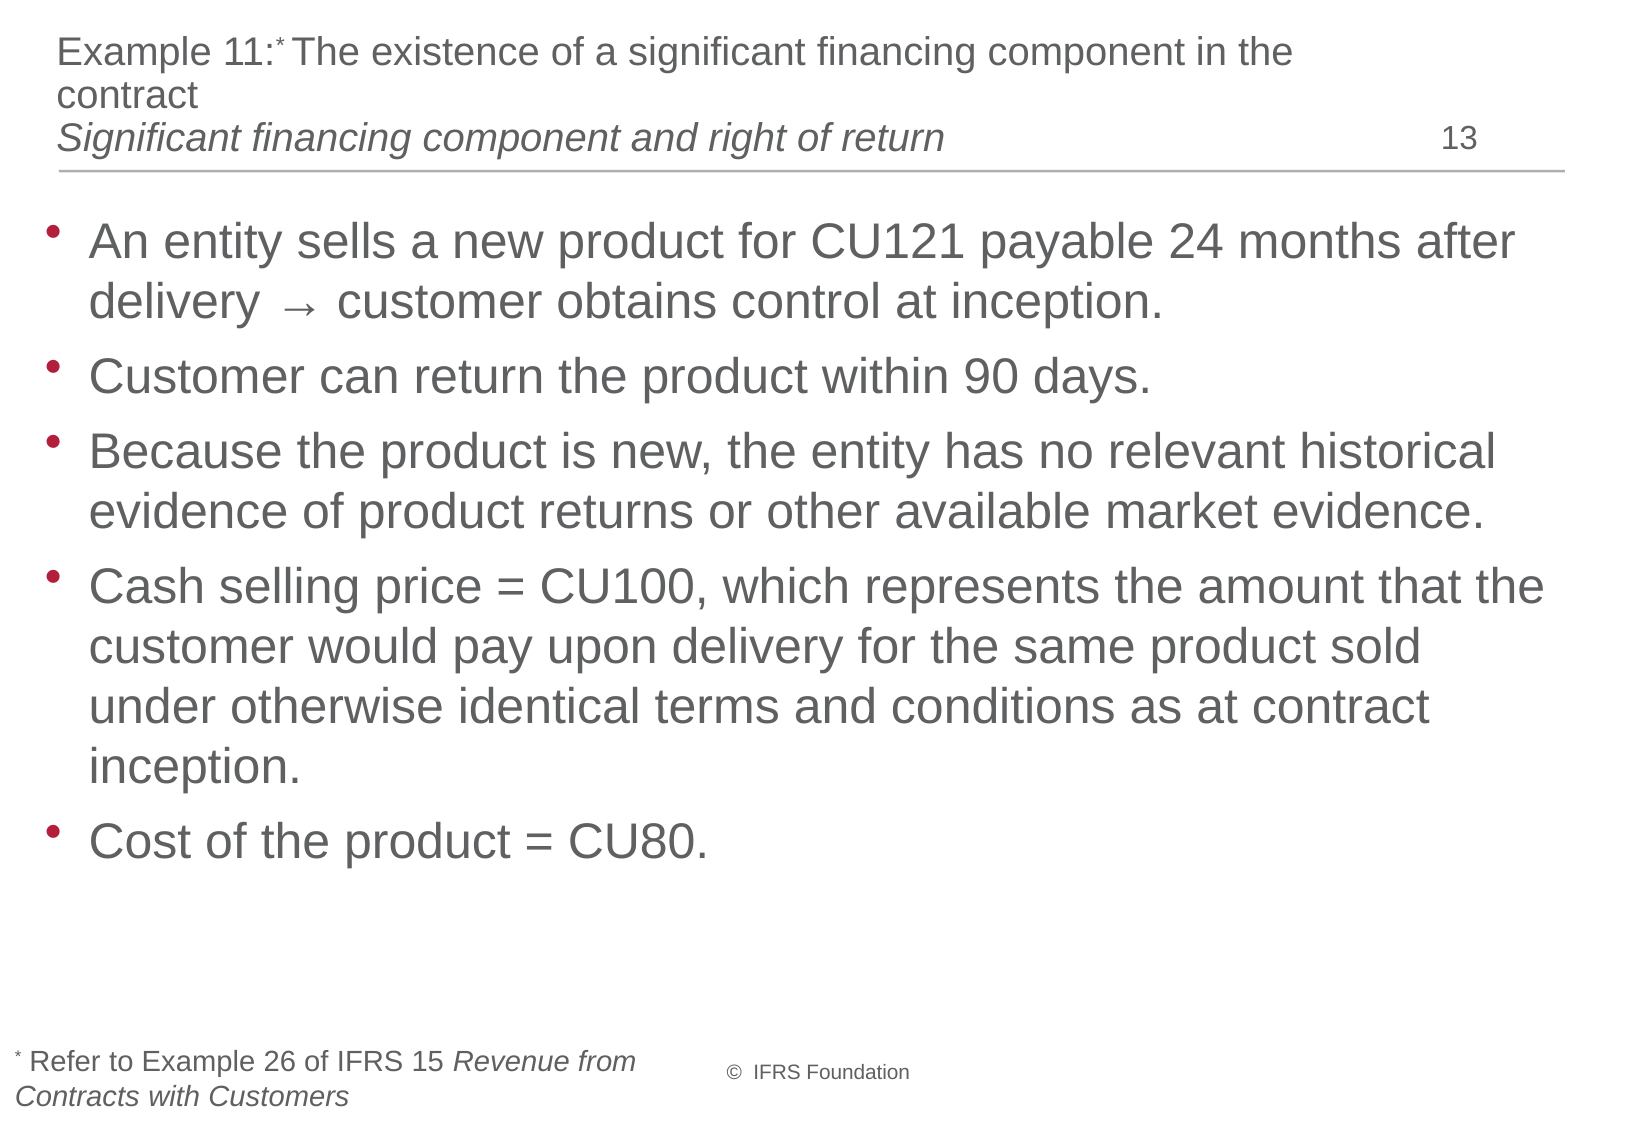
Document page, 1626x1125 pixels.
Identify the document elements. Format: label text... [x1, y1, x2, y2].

list An entity sells a new product for CU121 payable 24 months after delivery → customer obtains control at inception. Customer can return the product within 90 days. Because the product is new, the entity has no relevant historical evidence of product returns or other available market evidence. Cash selling price = CU100, which represents the amount that the customer would pay upon delivery for the same product sold under otherwise identical terms and conditions as at contract inception. Cost of the product = CU80. [44, 208, 1557, 1035]
footer © IFRS Foundation [316, 1058, 1321, 1090]
title Example 11:* The existence of a significant financing component in the contract Significant financing component and right of return [56, 29, 1404, 160]
slide_number 13 [1403, 116, 1516, 149]
text_box * Refer to Example 26 of IFRS 15 Revenue from Contracts with Customers [0, 1034, 730, 1120]
